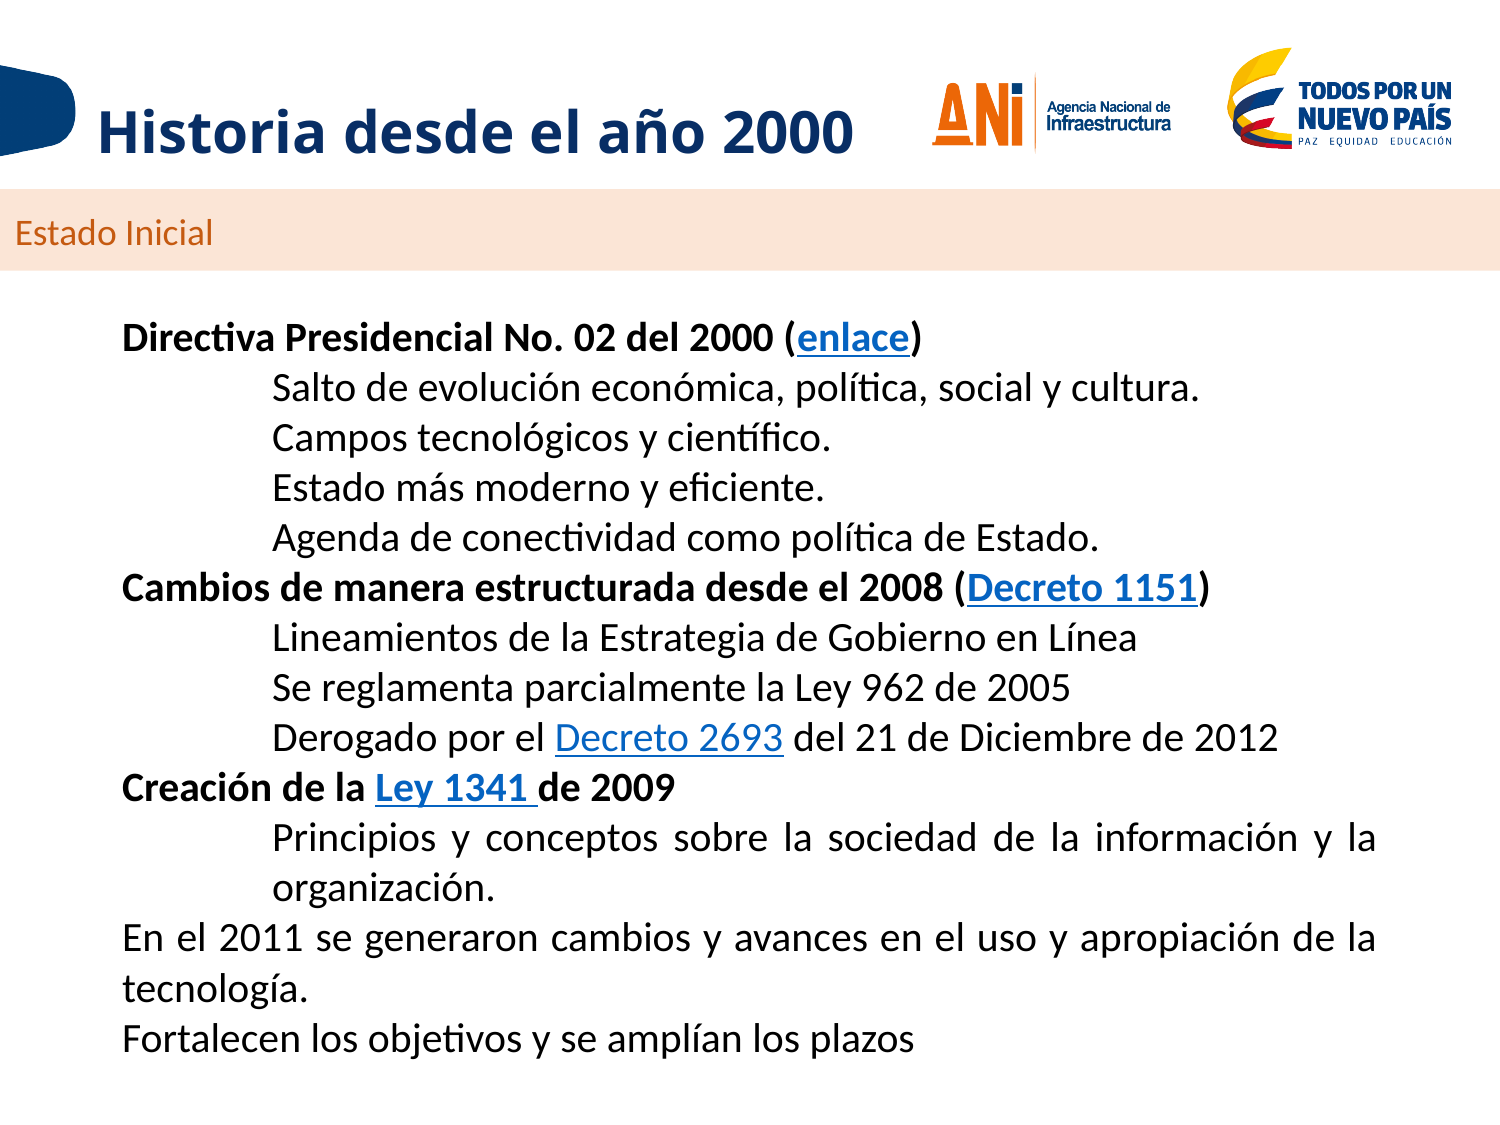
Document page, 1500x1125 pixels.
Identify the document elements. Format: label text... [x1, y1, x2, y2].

picture [0, 57, 82, 164]
text_box Estado Inicial [0, 188, 1500, 272]
text_box Directiva Presidencial No. 02 del 2000 (enlace) Salto de evolución económica, política, social y cultura. Campos tecnológicos y científico. Estado más moderno y eficiente. Agenda de conectividad como política de Estado. Cambios de manera estructurada desde el 2008 (Decreto 1151) Lineamientos de la Estrategia de Gobierno en Línea Se reglamenta parcialmente la Ley 962 de 2005 Derogado por el Decreto 2693 del 21 de Diciembre de 2012 Creación de la Ley 1341 de 2009 Principios y conceptos sobre la sociedad de la información y la organización. En el 2011 se generaron cambios y avances en el uso y apropiación de la tecnología. Fortalecen los objetivos y se amplían los plazos [107, 302, 1393, 1068]
text_box Historia desde el año 2000 [81, 80, 961, 188]
picture [921, 37, 1462, 164]
